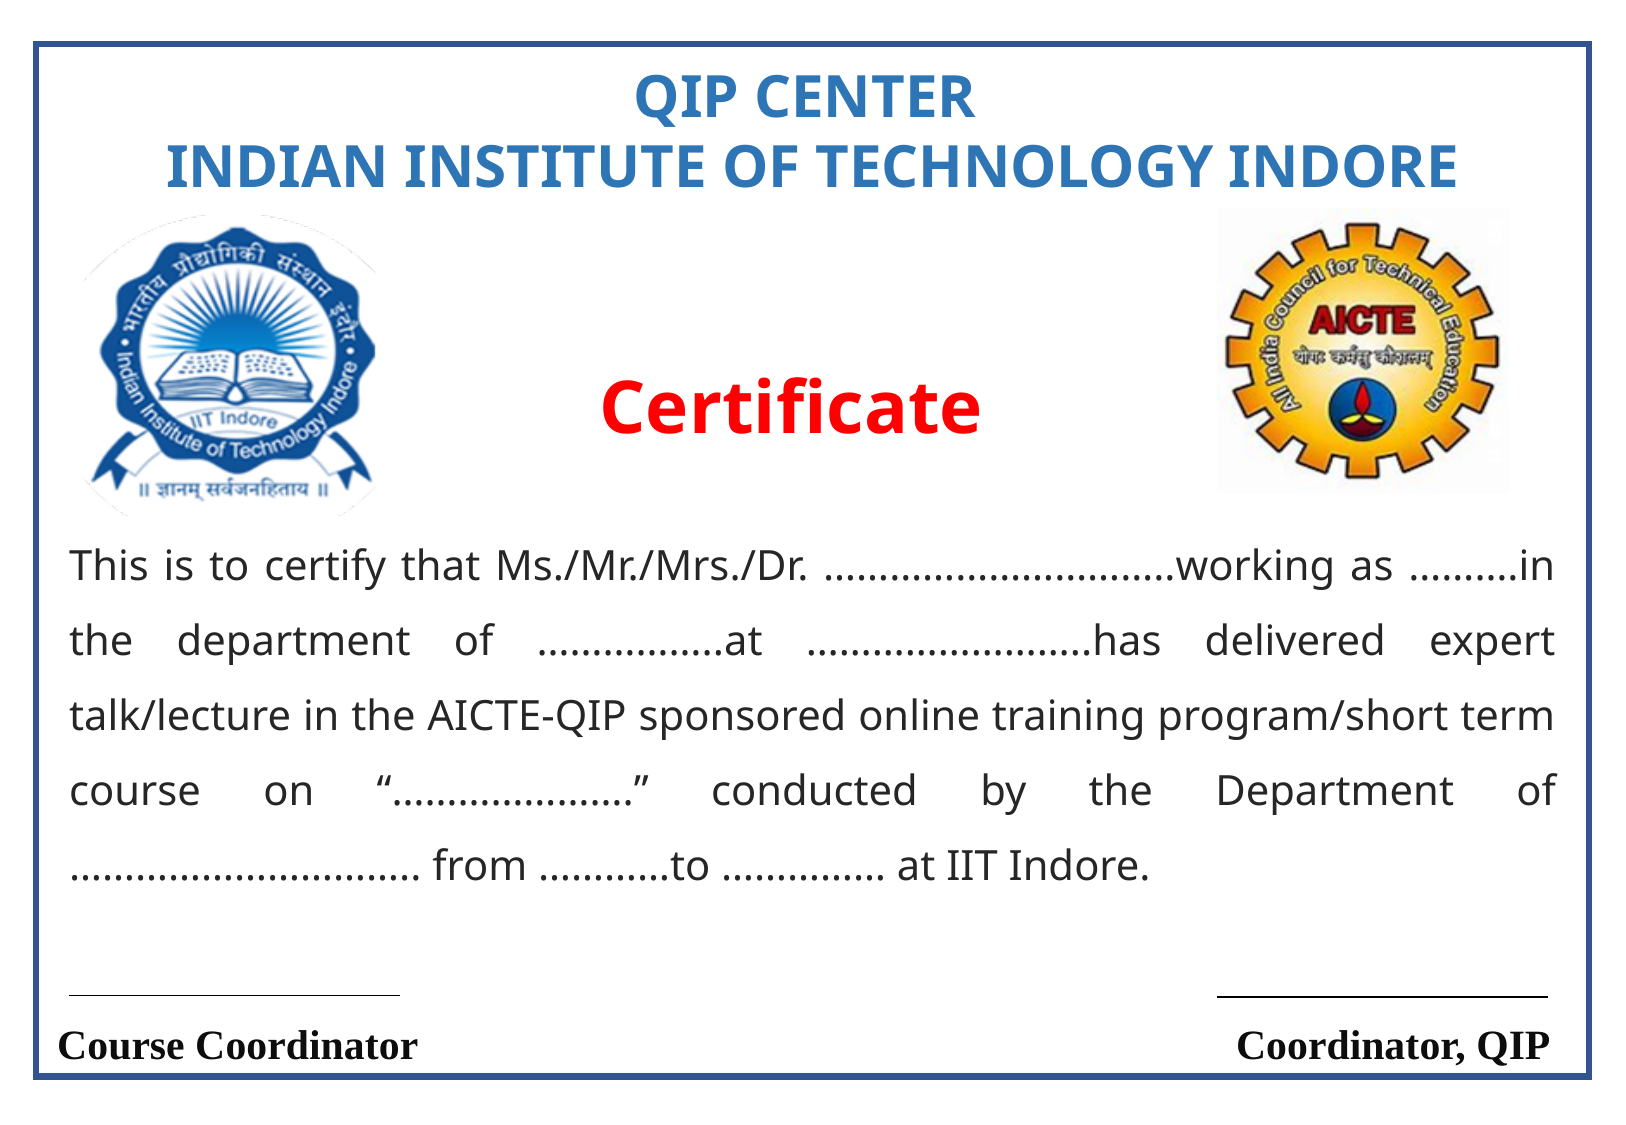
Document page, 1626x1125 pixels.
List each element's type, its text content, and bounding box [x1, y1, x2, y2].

text_box Course Coordinator Coordinator, QIP [0, 1015, 1625, 1125]
text_box [35, 43, 1590, 1078]
picture [83, 214, 376, 516]
picture [1217, 208, 1509, 495]
